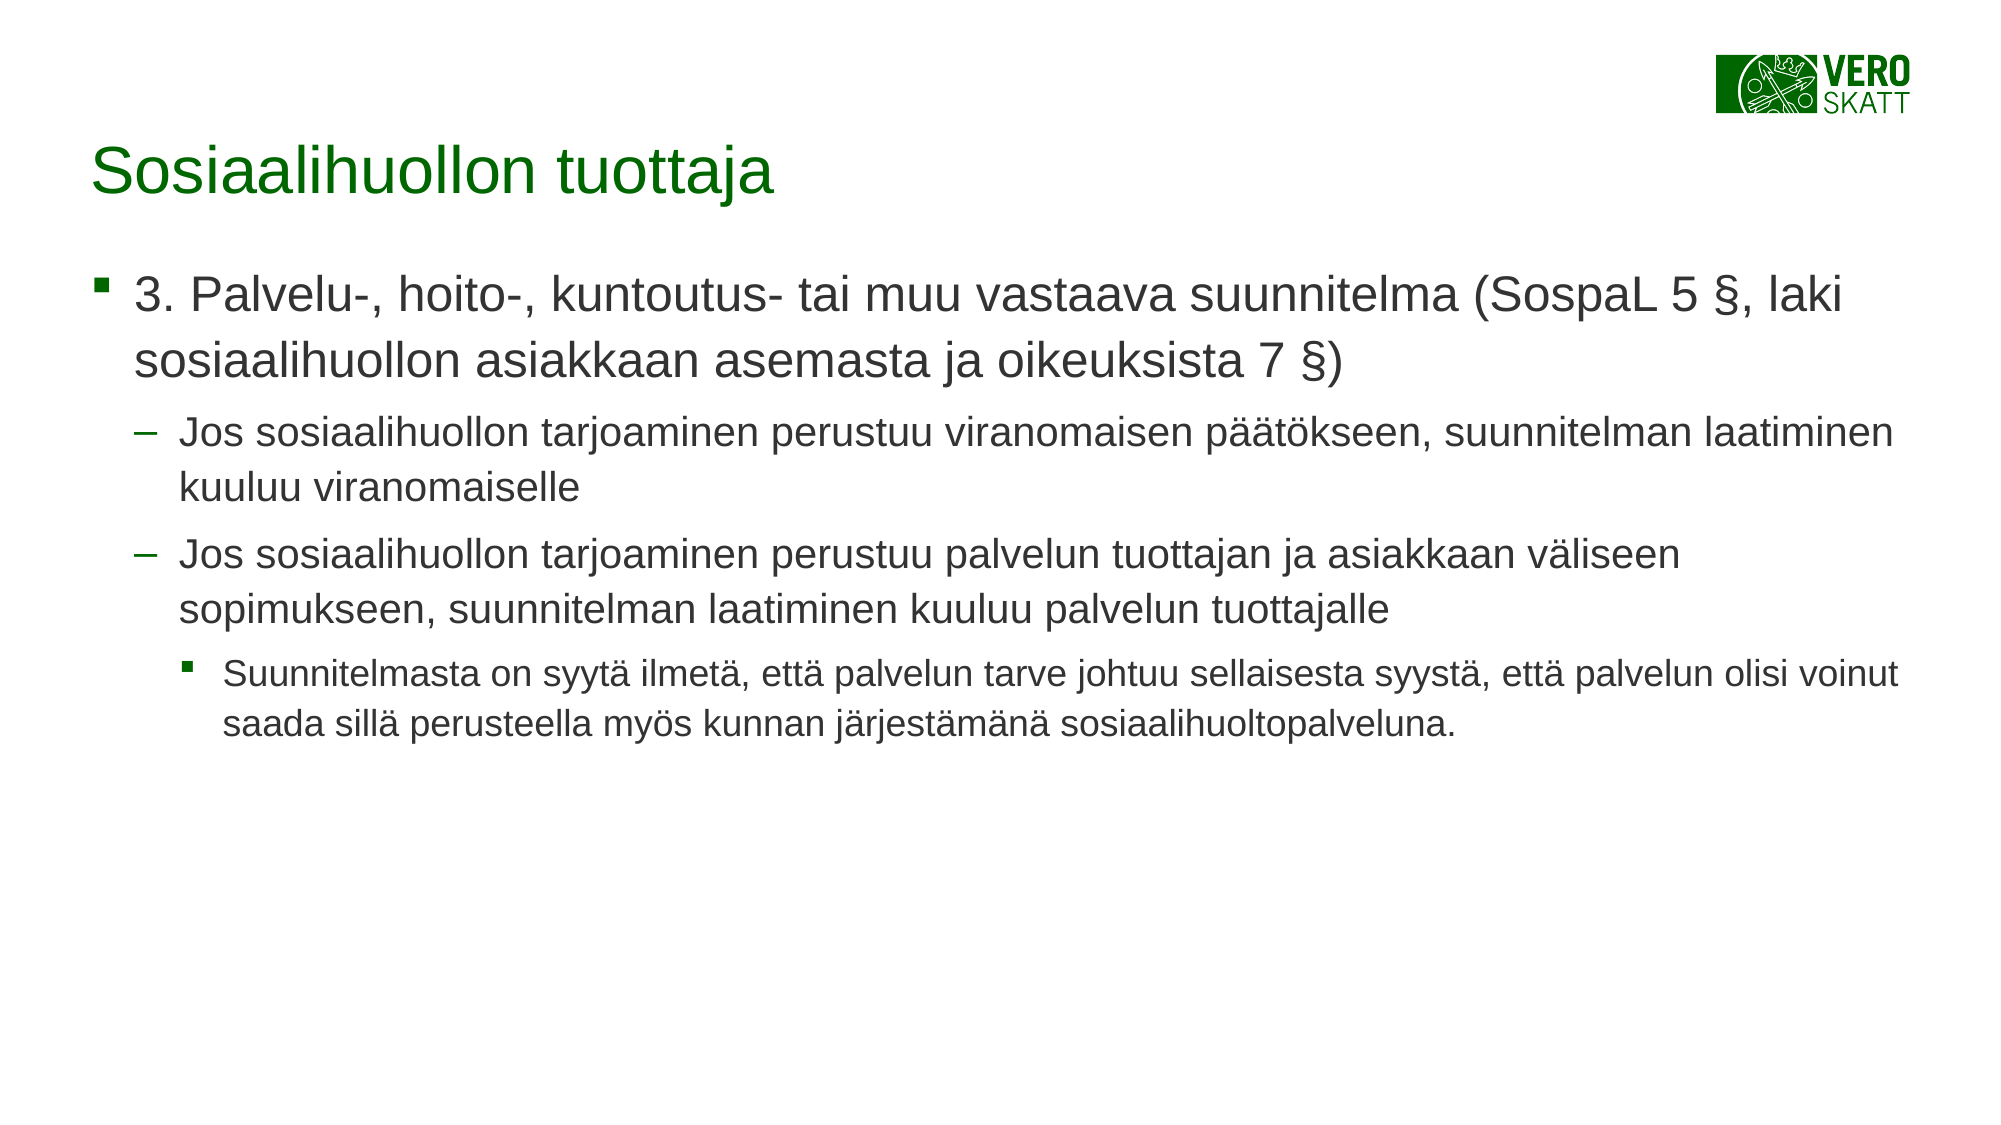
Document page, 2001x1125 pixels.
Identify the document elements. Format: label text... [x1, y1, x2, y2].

list 3. Palvelu-, hoito-, kuntoutus- tai muu vastaava suunnitelma (SospaL 5 §, laki sosiaalihuollon asiakkaan asemasta ja oikeuksista 7 §) Jos sosiaalihuollon tarjoaminen perustuu viranomaisen päätökseen, suunnitelman laatiminen kuuluu viranomaiselle Jos sosiaalihuollon tarjoaminen perustuu palvelun tuottajan ja asiakkaan väliseen sopimukseen, suunnitelman laatiminen kuuluu palvelun tuottajalle Suunnitelmasta on syytä ilmetä, että palvelun tarve johtuu sellaisesta syystä, että palvelun olisi voinut saada sillä perusteella myös kunnan järjestämänä sosiaalihuoltopalveluna. [90, 255, 1910, 1012]
title Sosiaalihuollon tuottaja [90, 54, 1674, 209]
